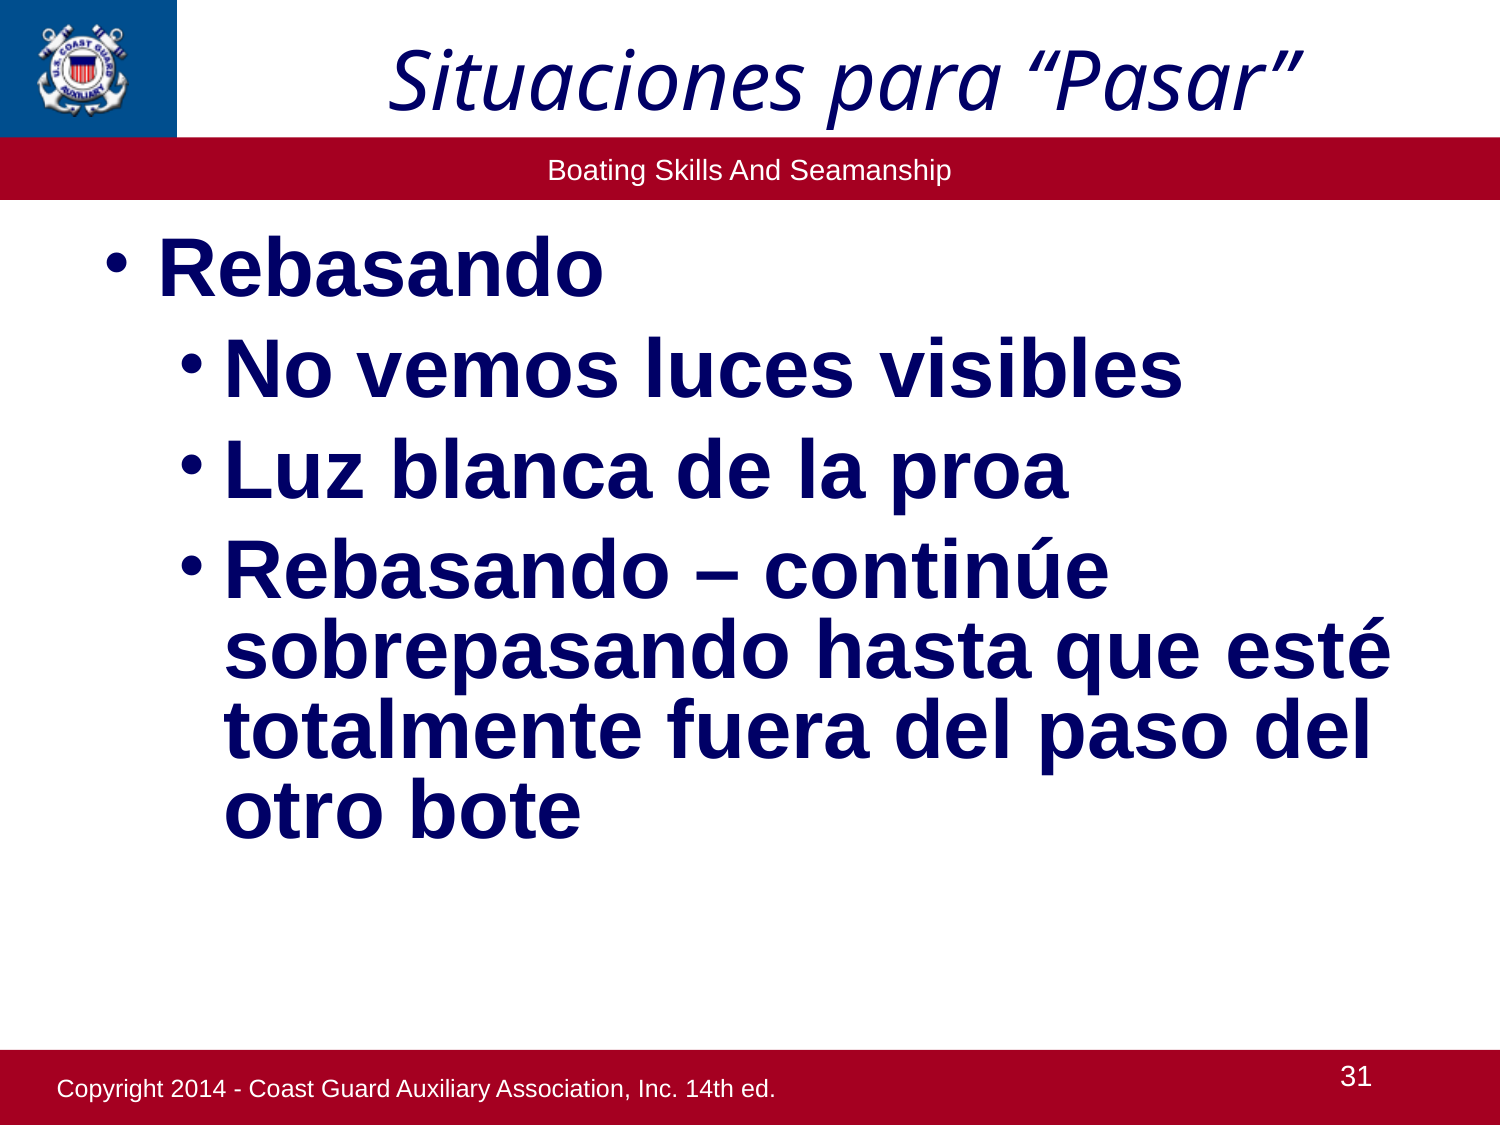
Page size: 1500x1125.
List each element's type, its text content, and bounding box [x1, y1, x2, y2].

picture [0, 0, 177, 137]
text_box Rebasando No vemos luces visibles Luz blanca de la proa Rebasando – continúe sobrepasando hasta que esté totalmente fuera del paso del otro bote [87, 224, 1413, 1038]
text_box Situaciones para “Pasar” [187, 24, 1500, 130]
text_box 31 [1074, 1038, 1388, 1100]
